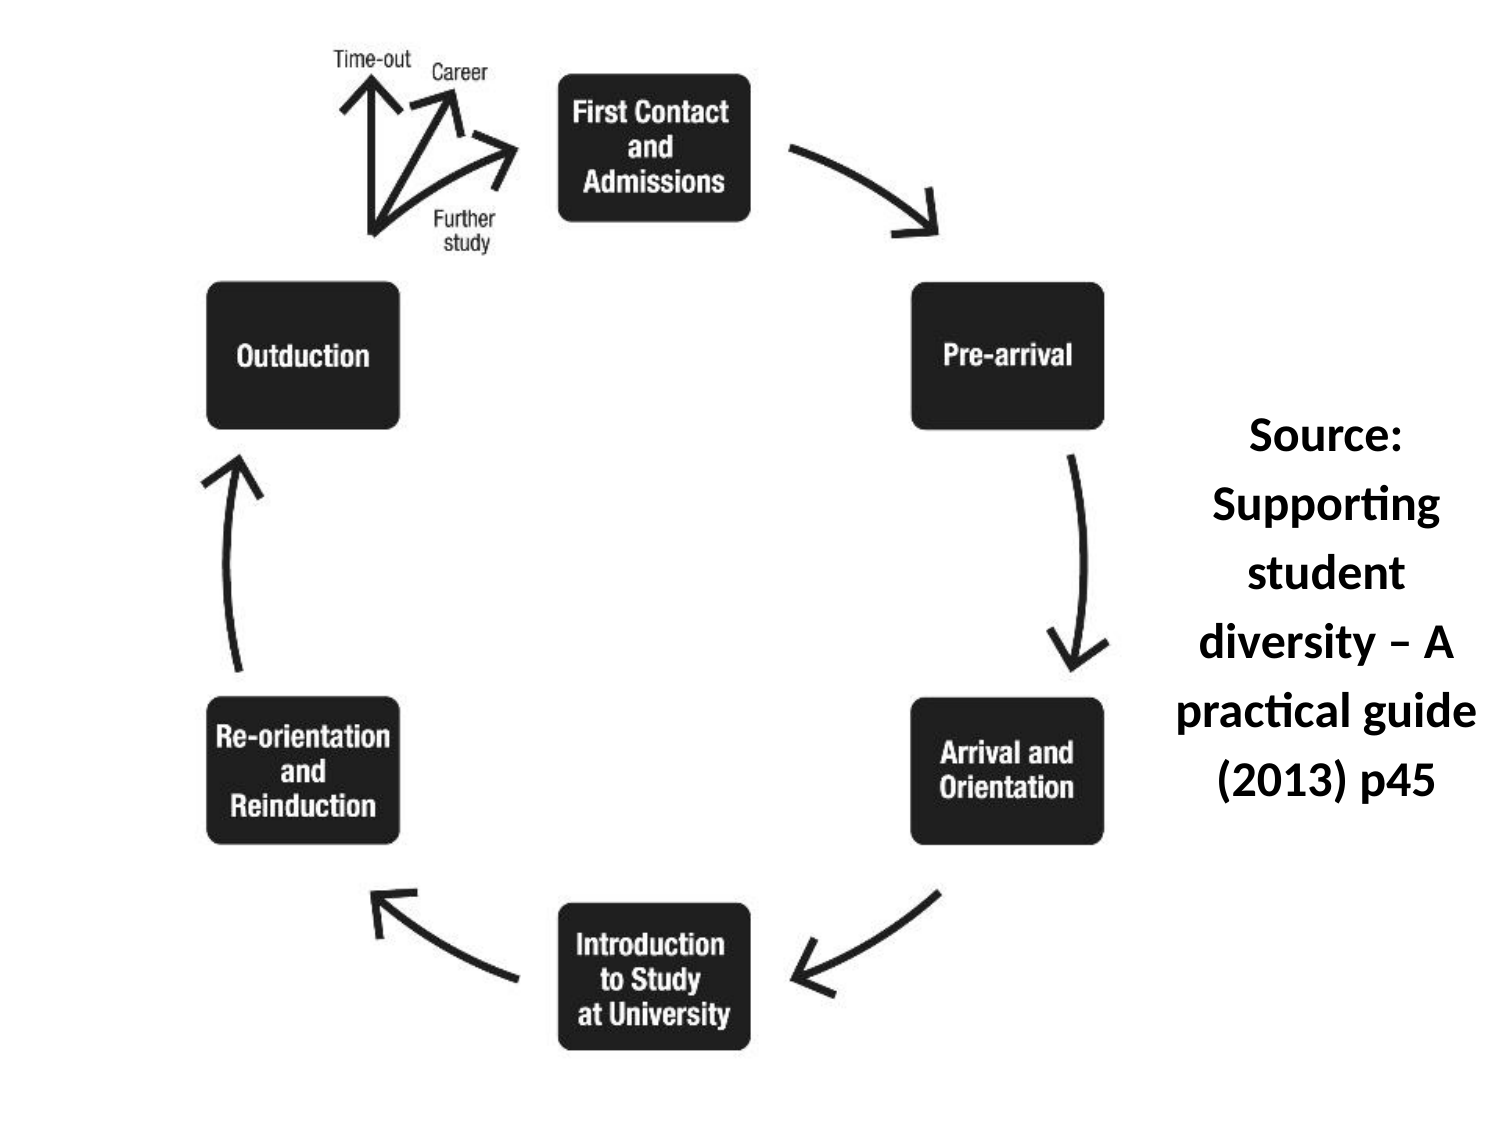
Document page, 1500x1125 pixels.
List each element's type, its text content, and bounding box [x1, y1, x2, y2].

text_box Source: Supporting student diversity – A practical guide (2013) p45 [1153, 385, 1500, 815]
picture [182, 30, 1129, 1071]
